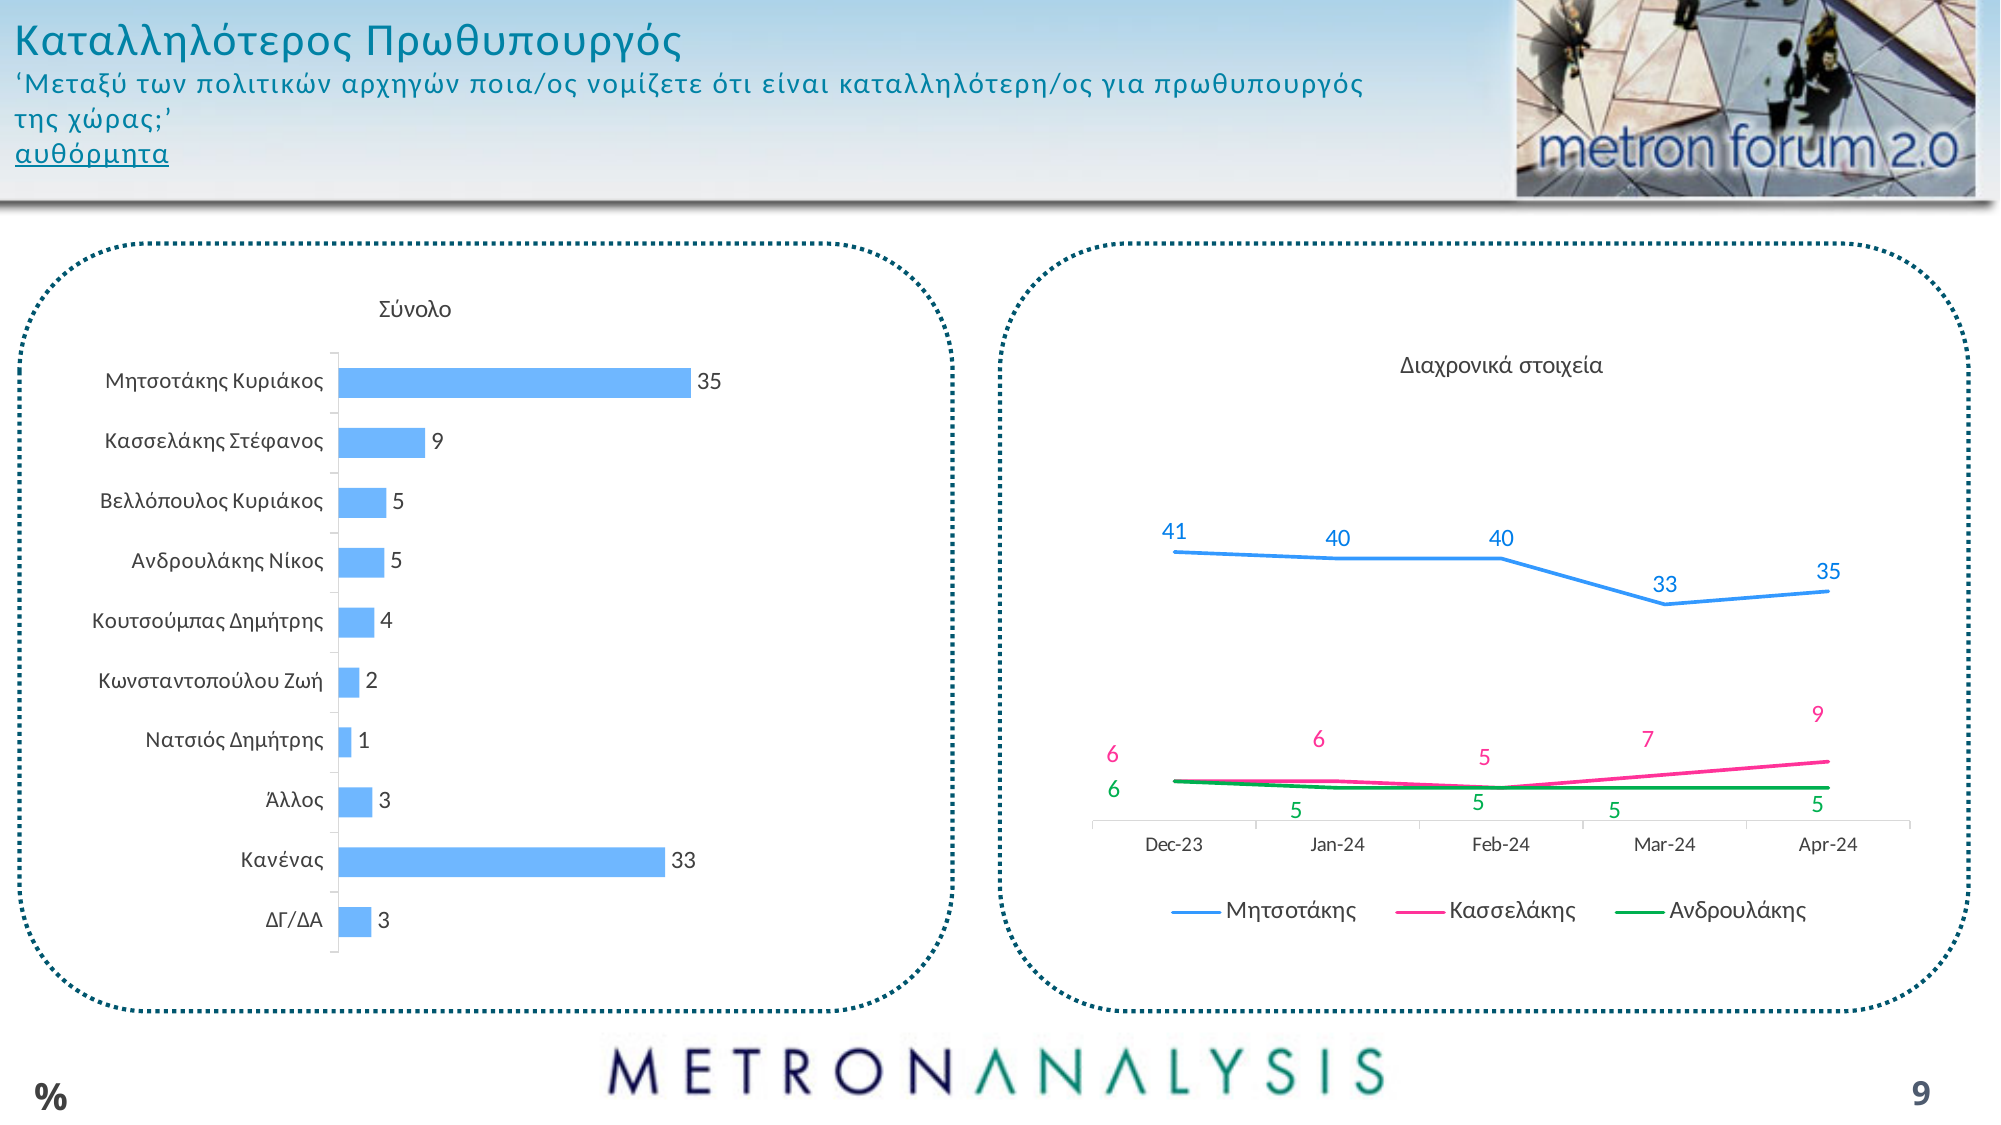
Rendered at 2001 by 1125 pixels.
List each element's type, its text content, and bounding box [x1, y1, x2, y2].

title Καταλληλότερος Πρωθυπουργός ‘Μεταξύ των πολιτικών αρχηγών ποια/ος νομίζετε ότι είναι καταλληλότερη/ος για πρωθυπουργός της χώρας;’ αυθόρμητα [0, 0, 1933, 179]
picture [0, 0, 2001, 1125]
text_box [1041, 241, 1971, 1014]
chart [1082, 326, 1922, 952]
text_box [113, 1007, 858, 1014]
text_box 9 [1842, 1065, 2000, 1125]
text_box % [19, 1065, 126, 1125]
text_box [61, 241, 914, 277]
text_box [17, 302, 37, 952]
chart [42, 278, 1060, 1000]
